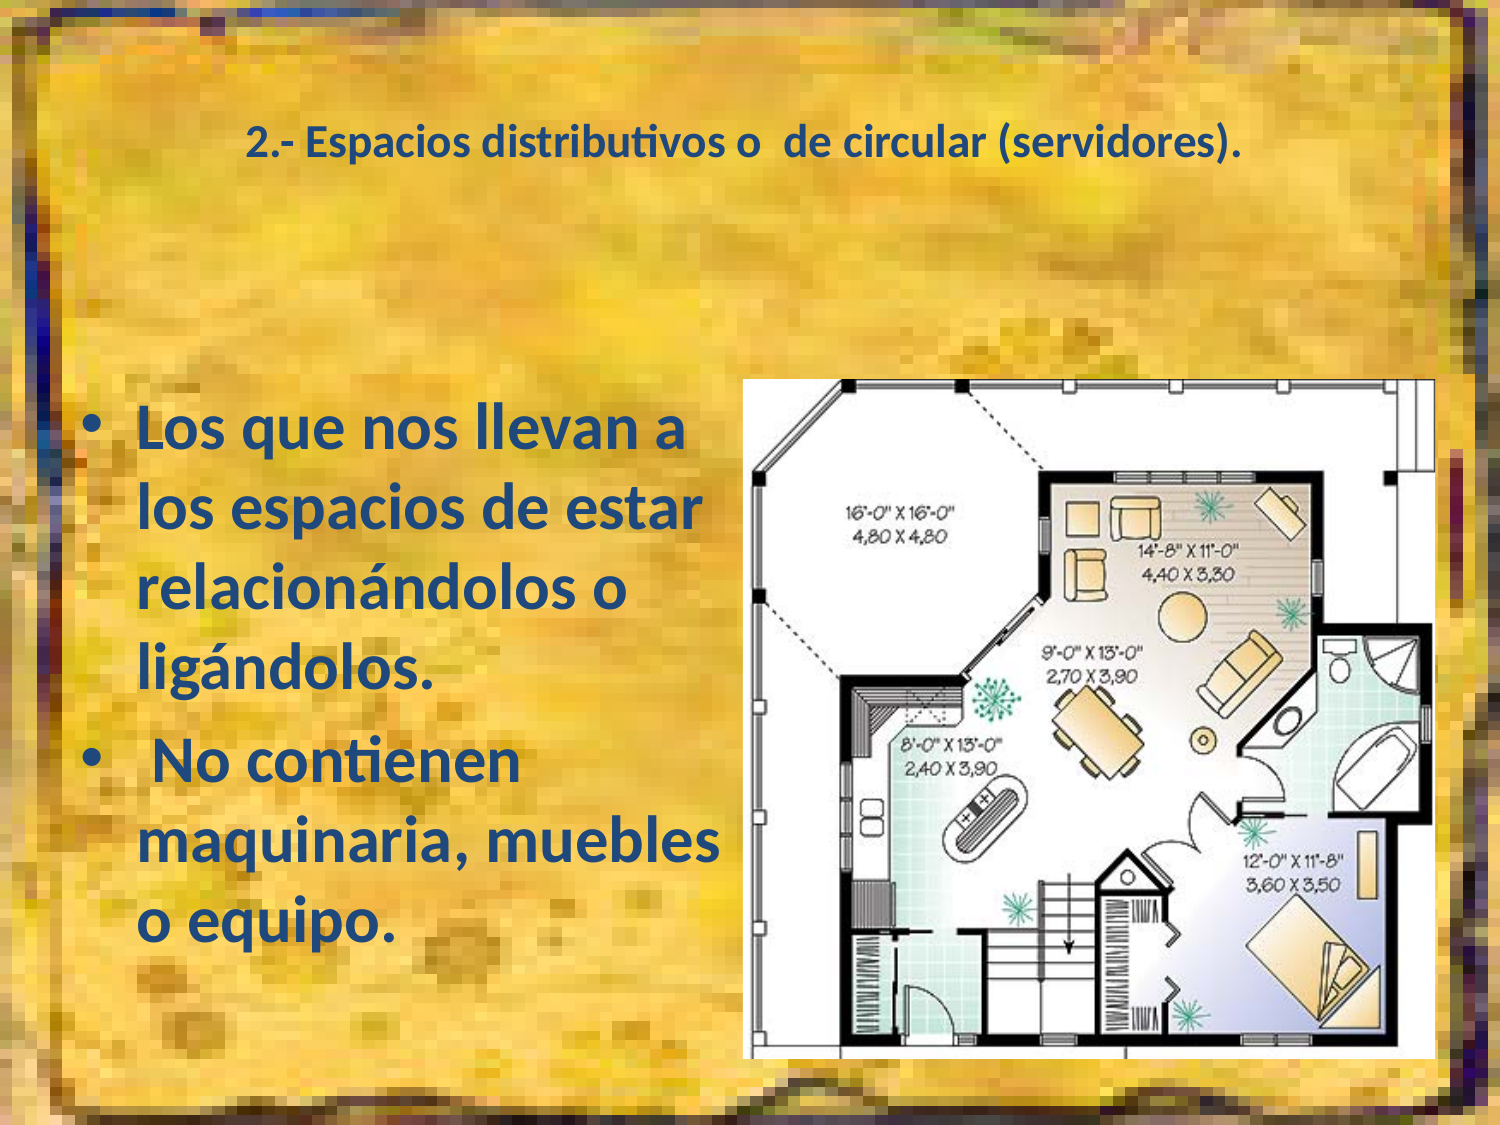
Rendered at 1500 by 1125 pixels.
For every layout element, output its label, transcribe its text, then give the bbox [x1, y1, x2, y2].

title 2.- Espacios distributivos o de circular (servidores). [75, 45, 1425, 233]
list Los que nos llevan a los espacios de estar relacionándolos o ligándolos. No contienen maquinaria, muebles o equipo. [64, 375, 764, 1118]
picture [0, 0, 1500, 1125]
